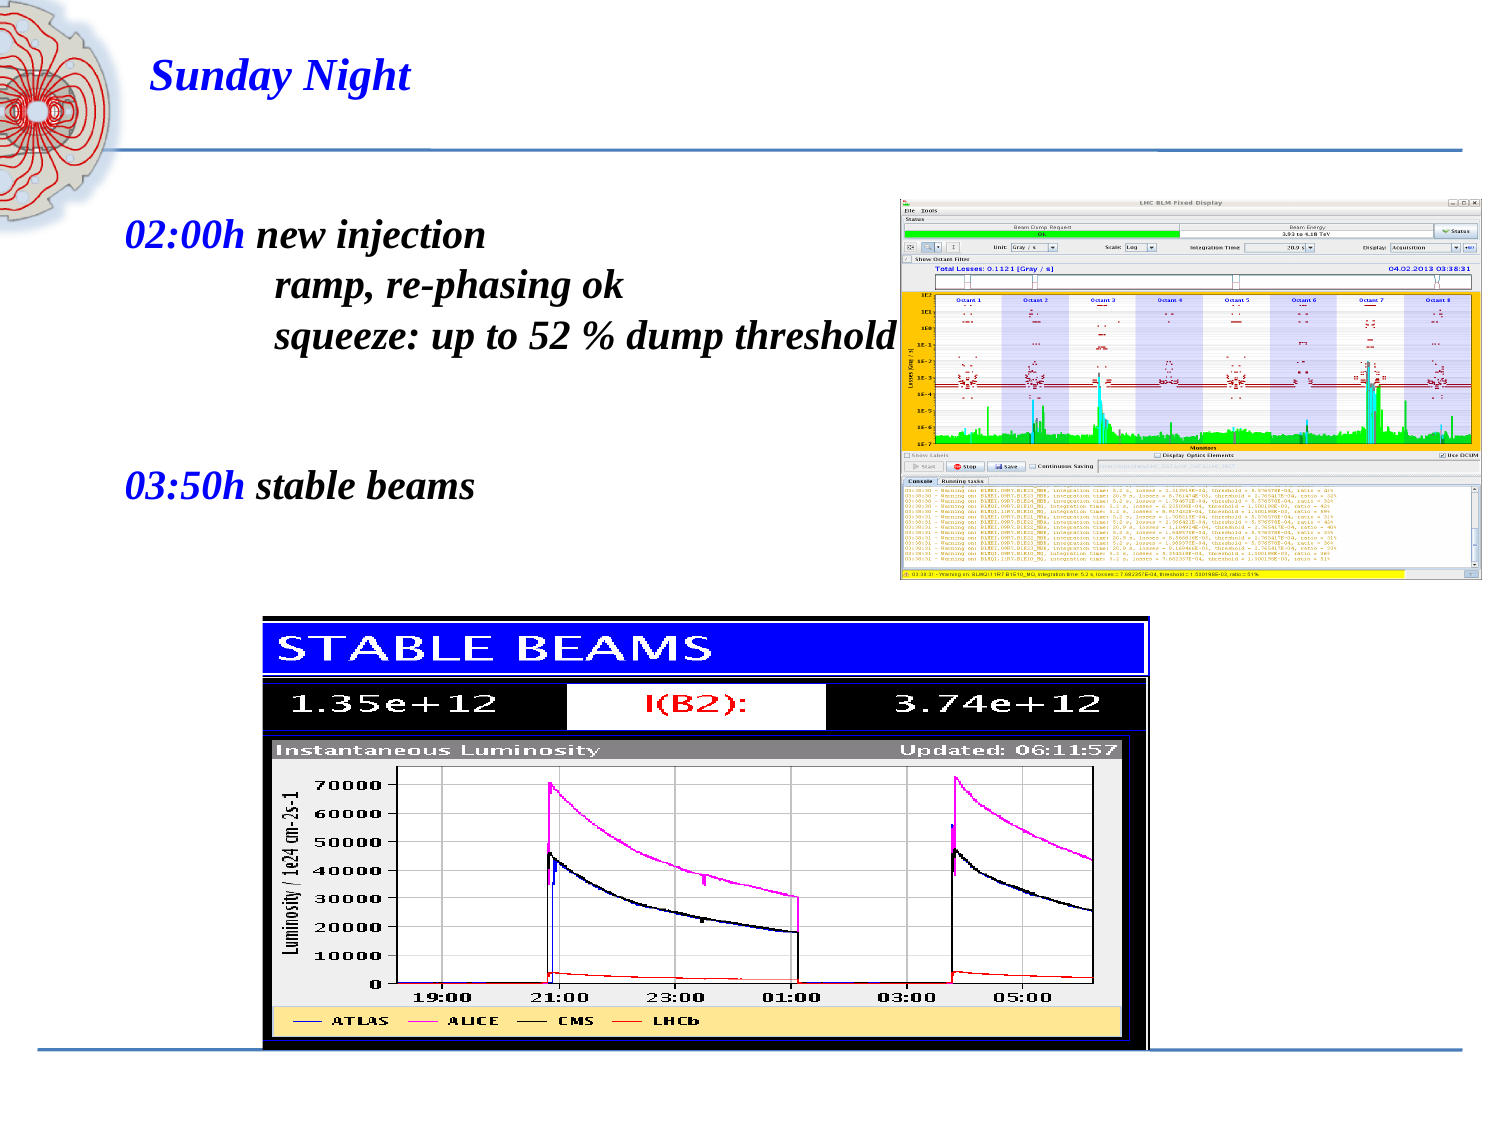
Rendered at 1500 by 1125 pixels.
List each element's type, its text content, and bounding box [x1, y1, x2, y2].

text_box Sunday Night [134, 37, 426, 108]
text_box 02:00h new injection ramp, re-phasing ok squeeze: up to 52 % dump threshold 03:50h stable beams [109, 199, 913, 815]
picture [262, 616, 1151, 1051]
picture [0, 2, 109, 220]
picture [899, 199, 1482, 580]
